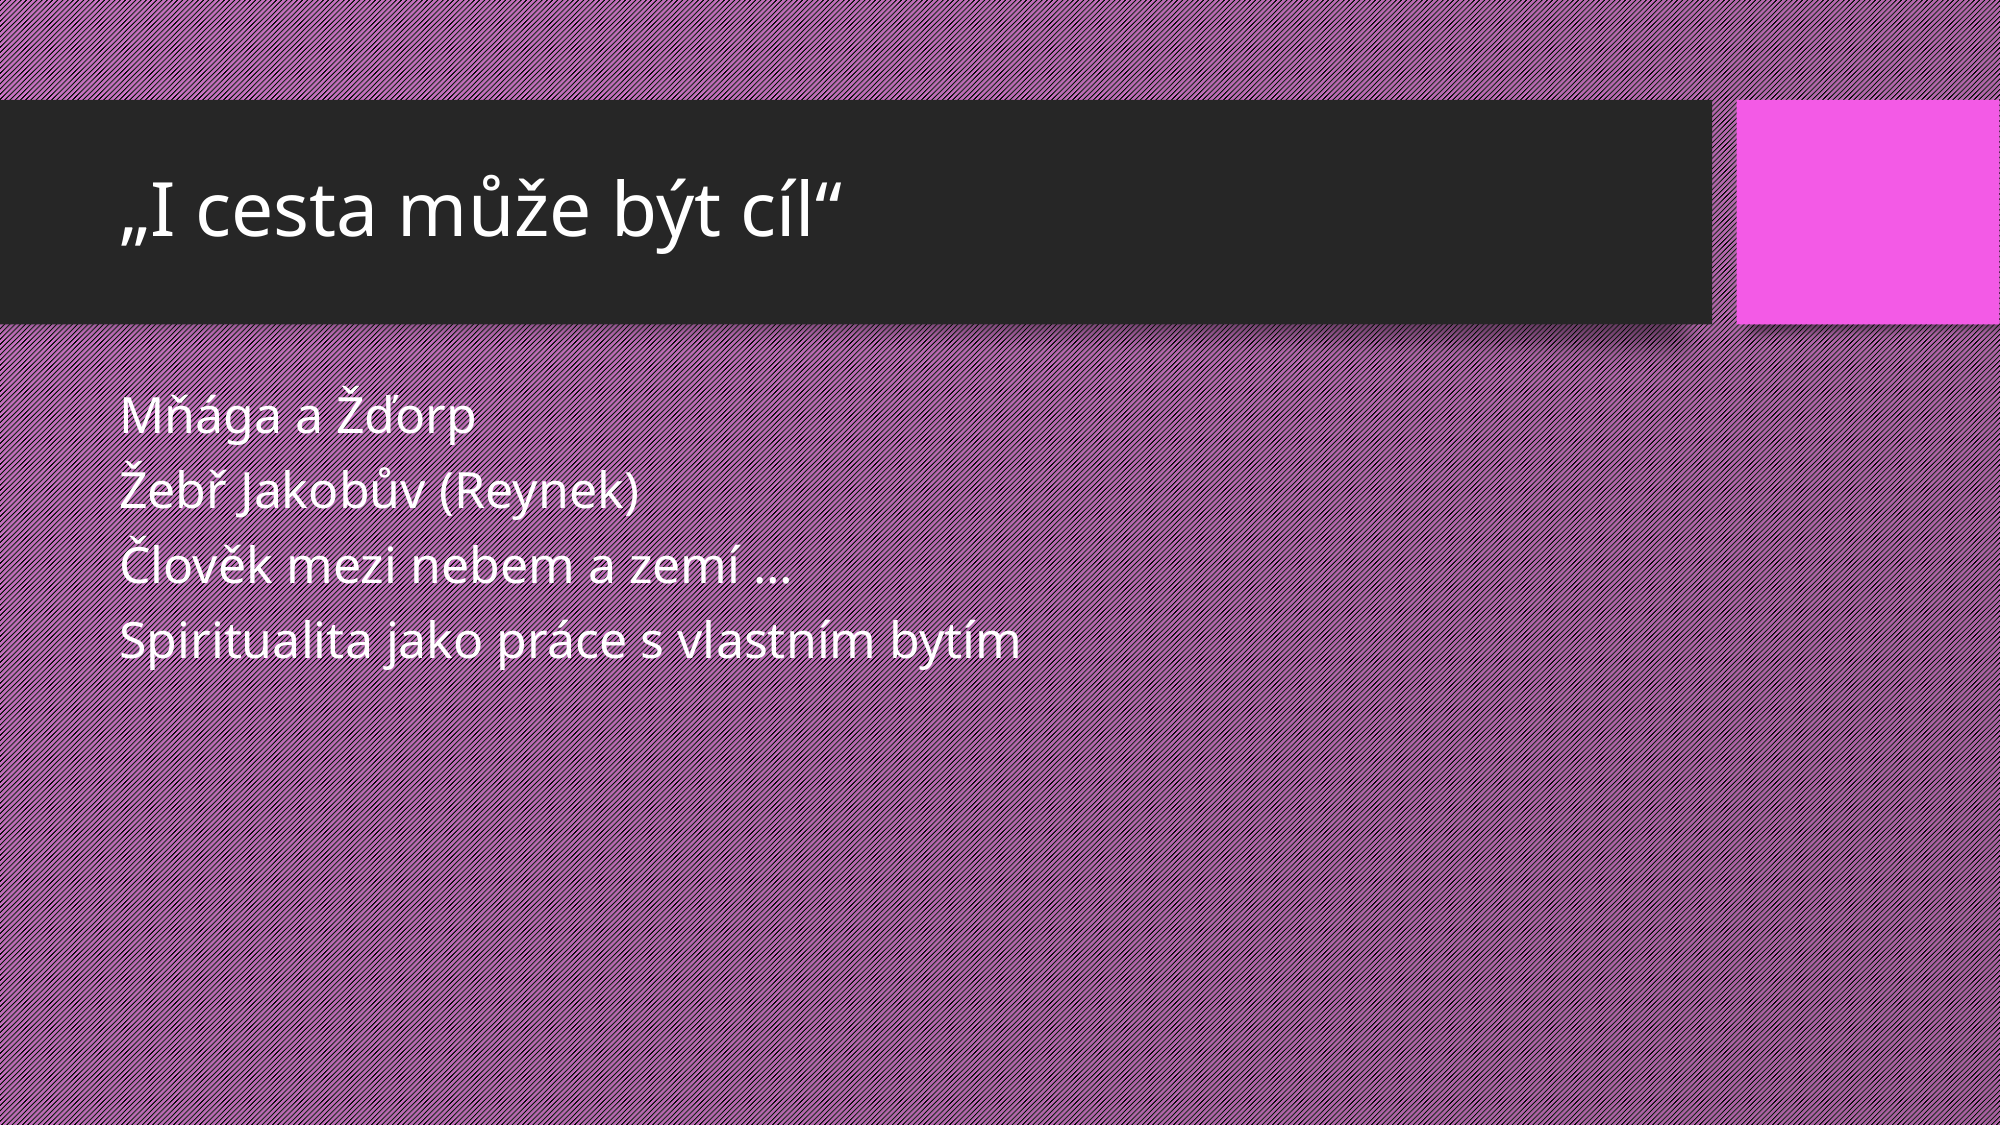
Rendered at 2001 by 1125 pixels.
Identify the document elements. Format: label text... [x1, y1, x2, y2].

title „I cesta může být cíl“ [111, 123, 1690, 302]
picture [0, 0, 2000, 1125]
list Mňága a Žďorp Žebř Jakobův (Reynek) Člověk mezi nebem a zemí … Spiritualita jako práce s vlastním bytím [111, 382, 1690, 975]
